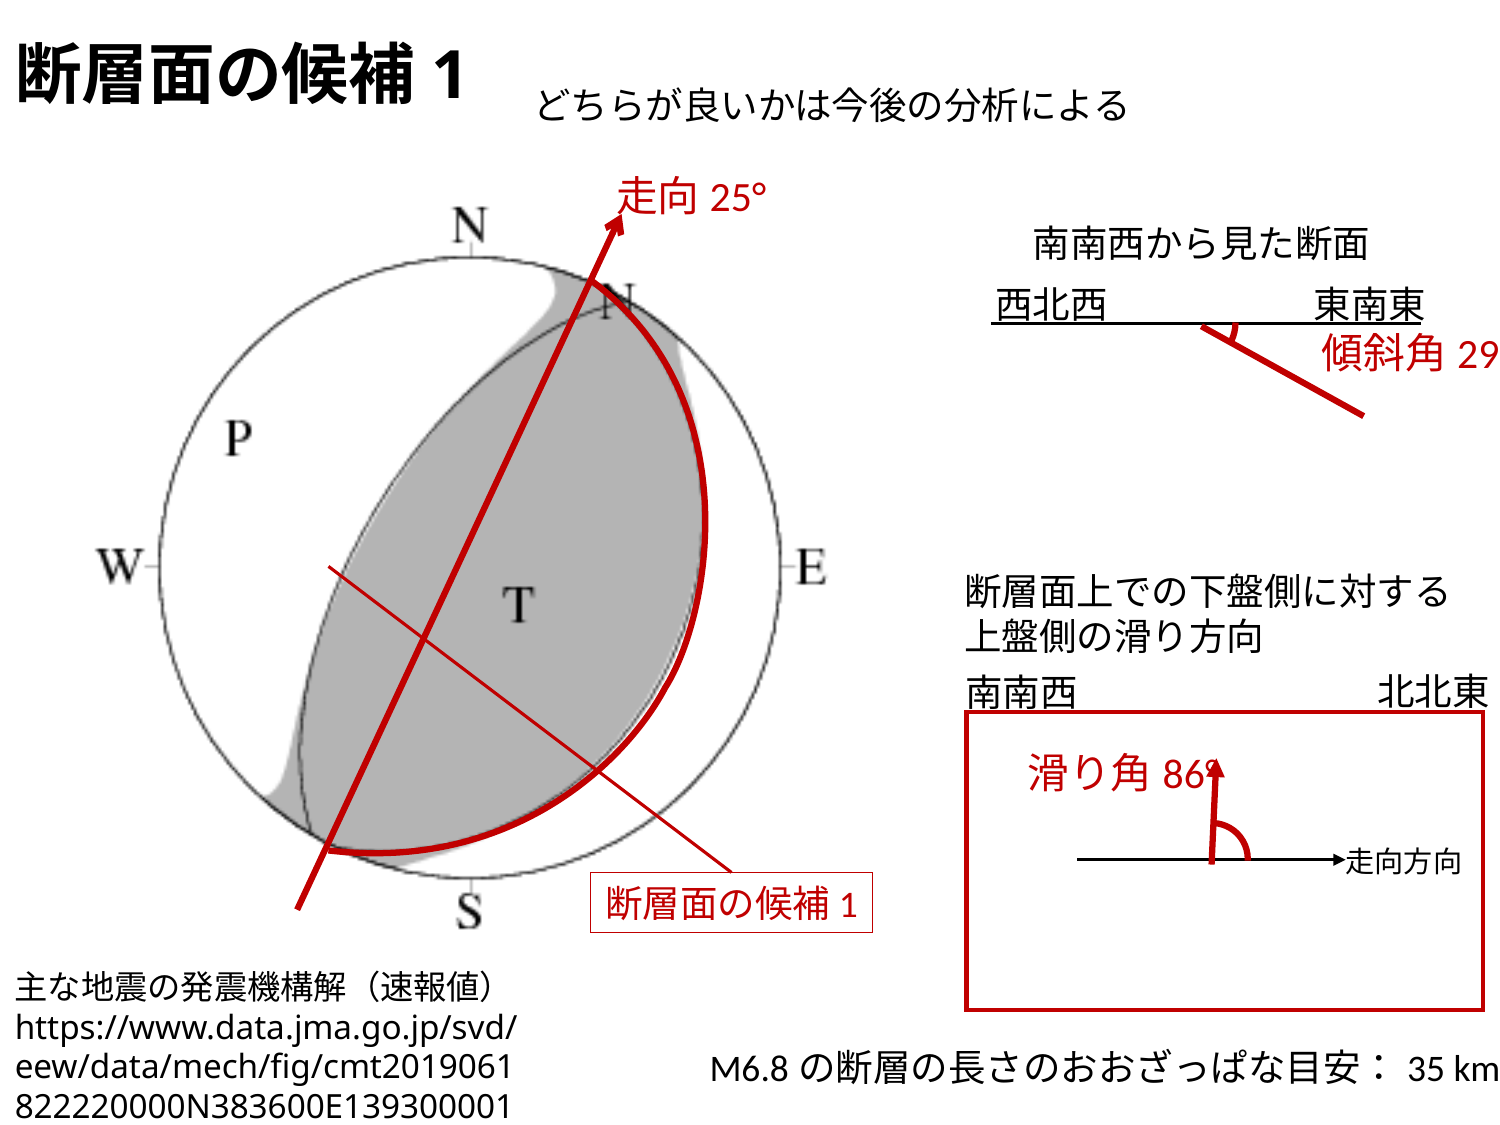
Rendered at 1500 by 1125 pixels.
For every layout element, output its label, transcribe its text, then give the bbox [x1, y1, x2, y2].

text_box 傾斜角29° [1307, 319, 1500, 385]
text_box 南南西から見た断面 [1017, 213, 1386, 273]
text_box 北北東 [1362, 660, 1500, 721]
text_box [965, 711, 1484, 1011]
text_box どちらが良いかは今後の分析による [518, 74, 1146, 135]
text_box 断層面上での下盤側に対する上盤側の滑り方向 [949, 560, 1484, 666]
text_box 西北西 [980, 273, 1123, 334]
text_box [1217, 822, 1249, 859]
text_box 滑り角86° [1012, 739, 1235, 805]
text_box 東南東 [1299, 273, 1442, 323]
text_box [665, 687, 732, 873]
text_box 東南東 [1299, 324, 1307, 334]
text_box M6.8の断層の長さのおおざっぱな目安：35 km [694, 1036, 1500, 1097]
title 断層面の候補1 [0, 0, 1500, 154]
text_box 南南西 [950, 661, 1093, 721]
text_box 主な地震の発震機構解（速報値） https://www.data.jma.go.jp/svd/eew/data/mech/fig/cmt2019061822220000N383600E13930000100068.html [0, 958, 540, 1125]
text_box 走向方向 [1330, 835, 1478, 886]
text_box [1211, 758, 1217, 865]
text_box [1195, 324, 1236, 342]
picture [58, 156, 878, 976]
